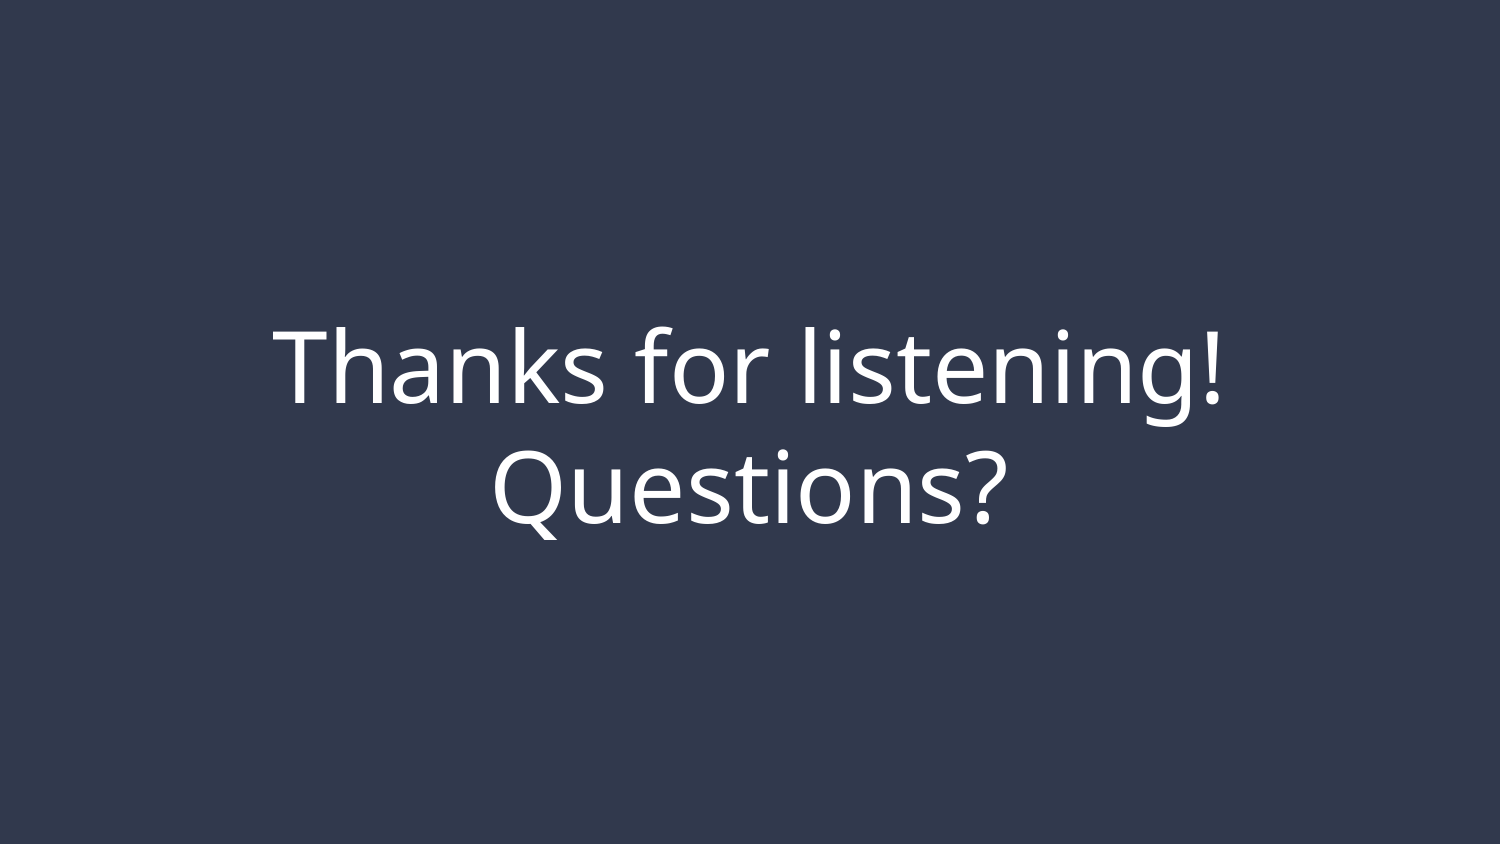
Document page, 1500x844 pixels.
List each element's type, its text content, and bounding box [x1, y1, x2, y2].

title Thanks for listening! Questions? [175, 285, 1325, 559]
